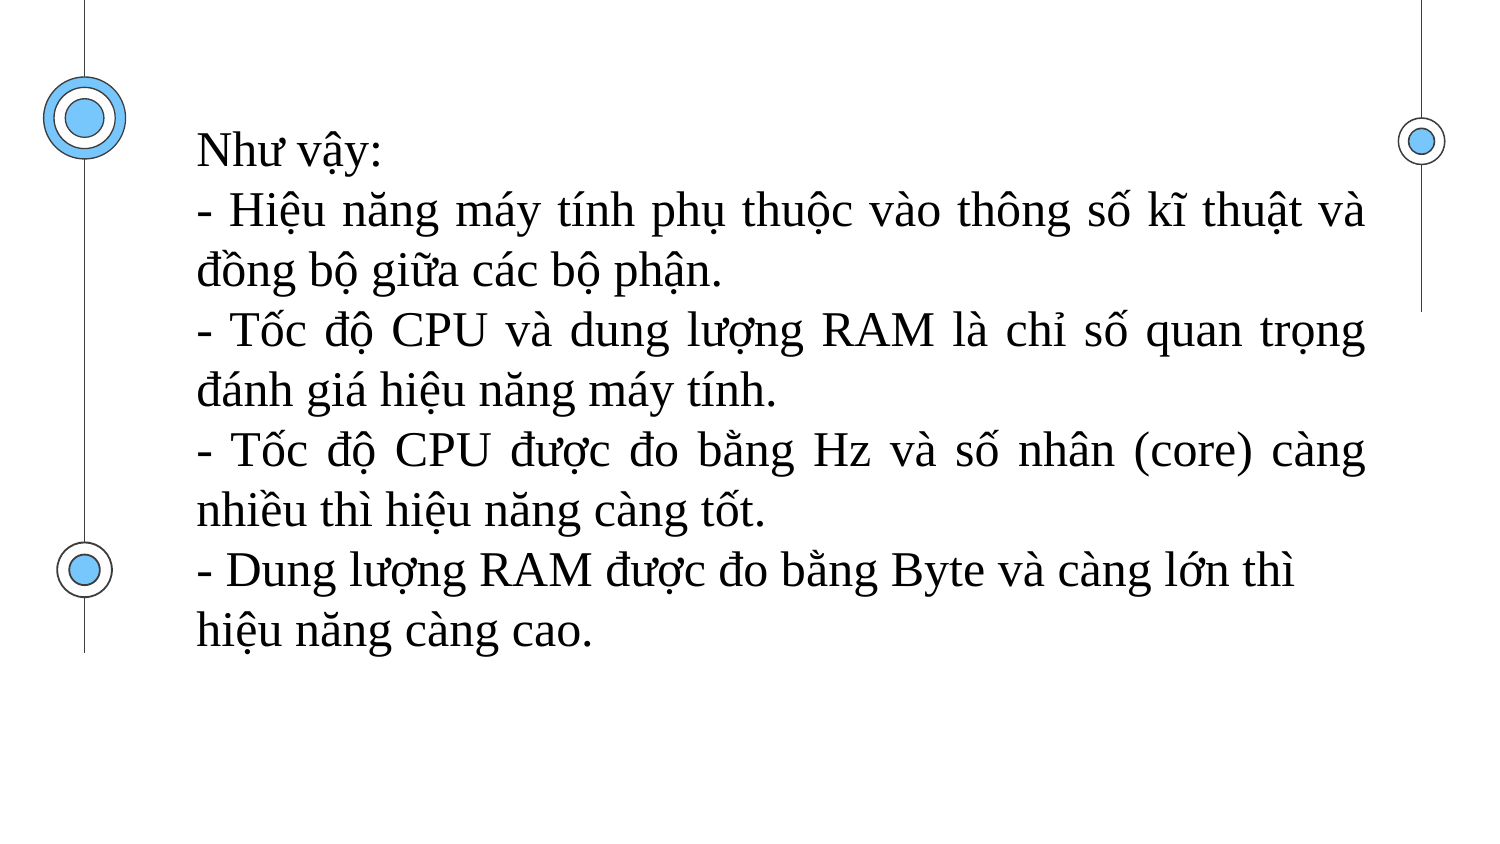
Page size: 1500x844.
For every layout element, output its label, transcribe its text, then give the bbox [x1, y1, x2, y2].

text_box Như vậy: - Hiệu năng máy tính phụ thuộc vào thông số kĩ thuật và đồng bộ giữa các bộ phận. - Tốc độ CPU và dung lượng RAM là chỉ số quan trọng đánh giá hiệu năng máy tính. - Tốc độ CPU được đo bằng Hz và số nhân (core) càng nhiều thì hiệu năng càng tốt. - Dung lượng RAM được đo bằng Byte và càng lớn thì hiệu năng càng cao. [181, 108, 1382, 664]
